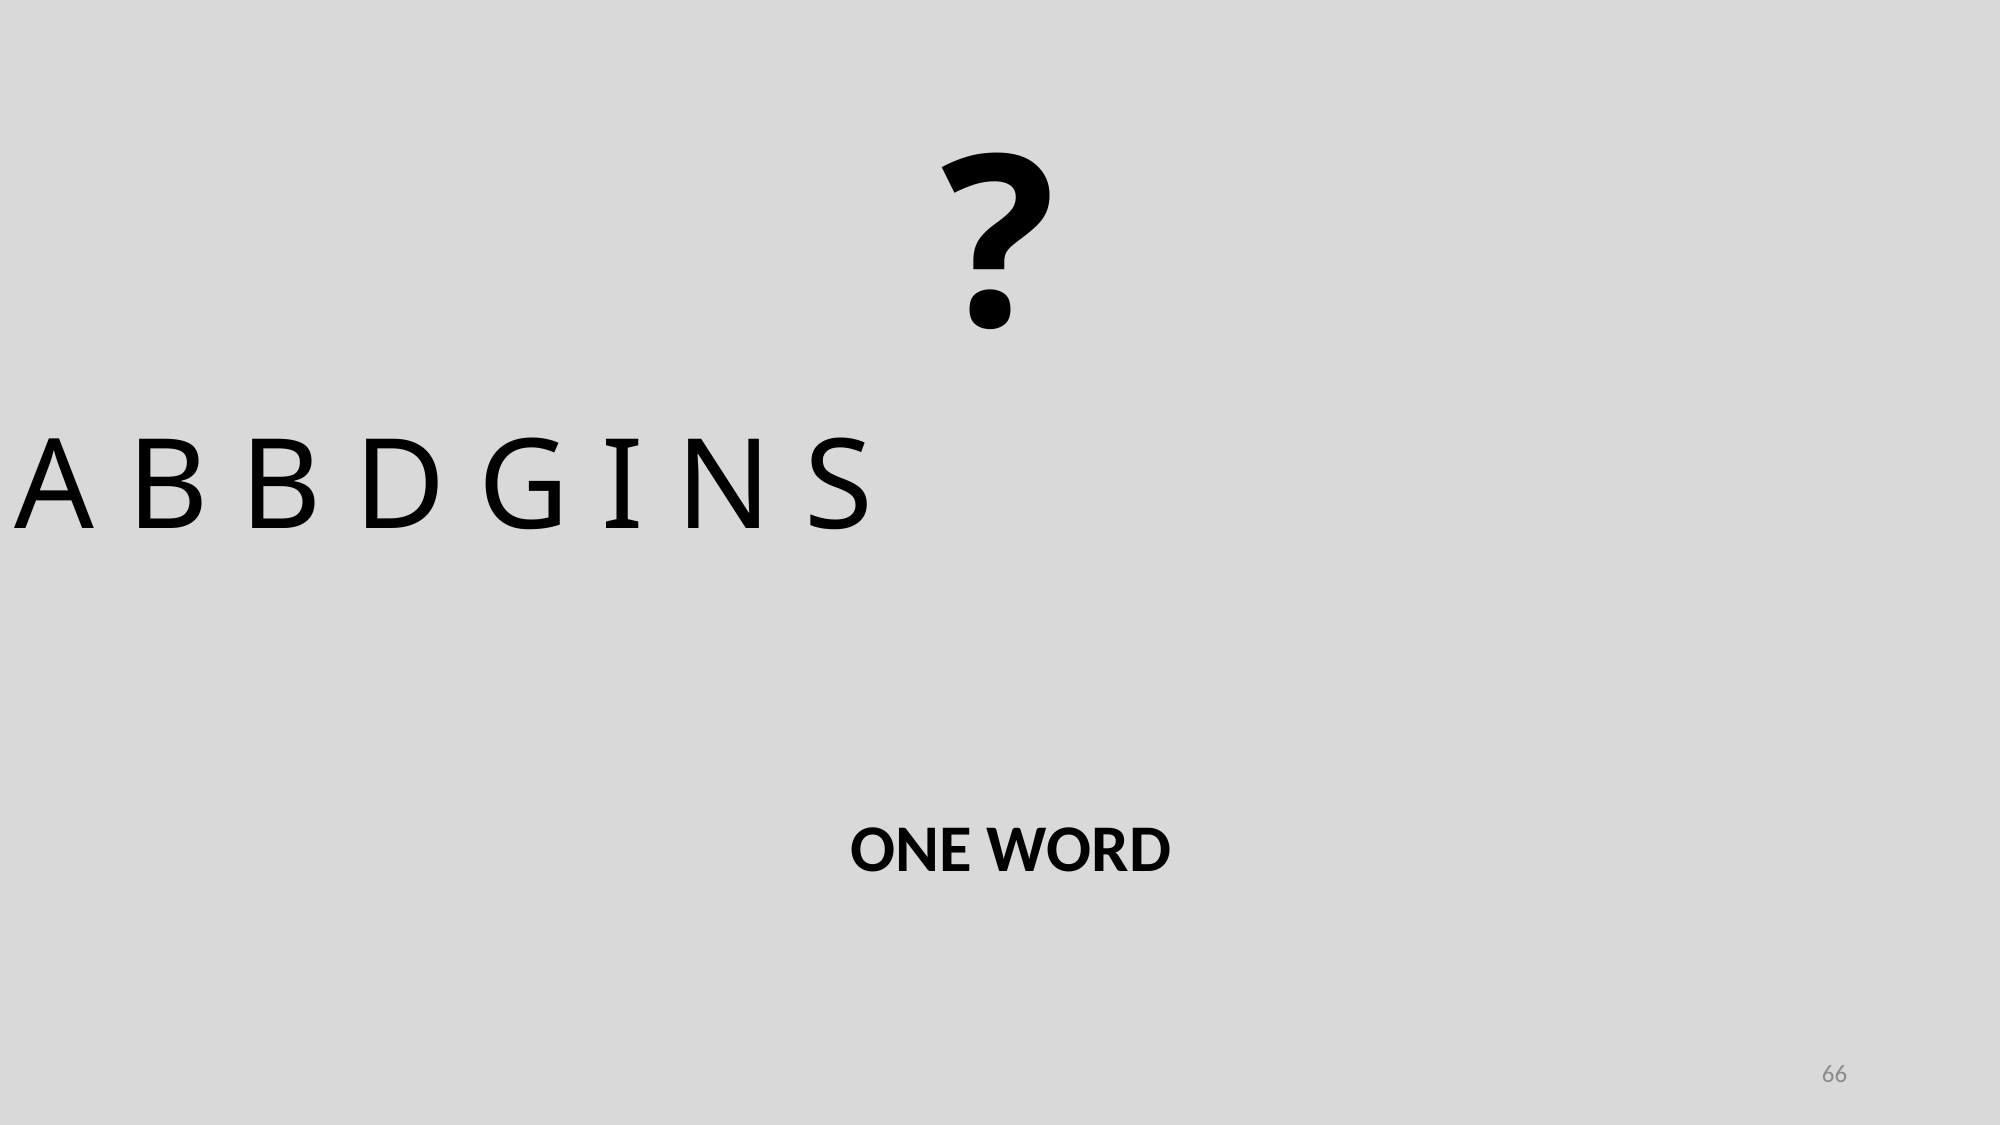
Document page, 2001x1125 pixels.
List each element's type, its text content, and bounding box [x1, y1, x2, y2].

slide_number 66 [1412, 1042, 1863, 1103]
text_box ? [927, 79, 1182, 383]
text_box A B B D G I N S [0, 395, 2000, 561]
text_box ONE WORD [835, 797, 1233, 892]
